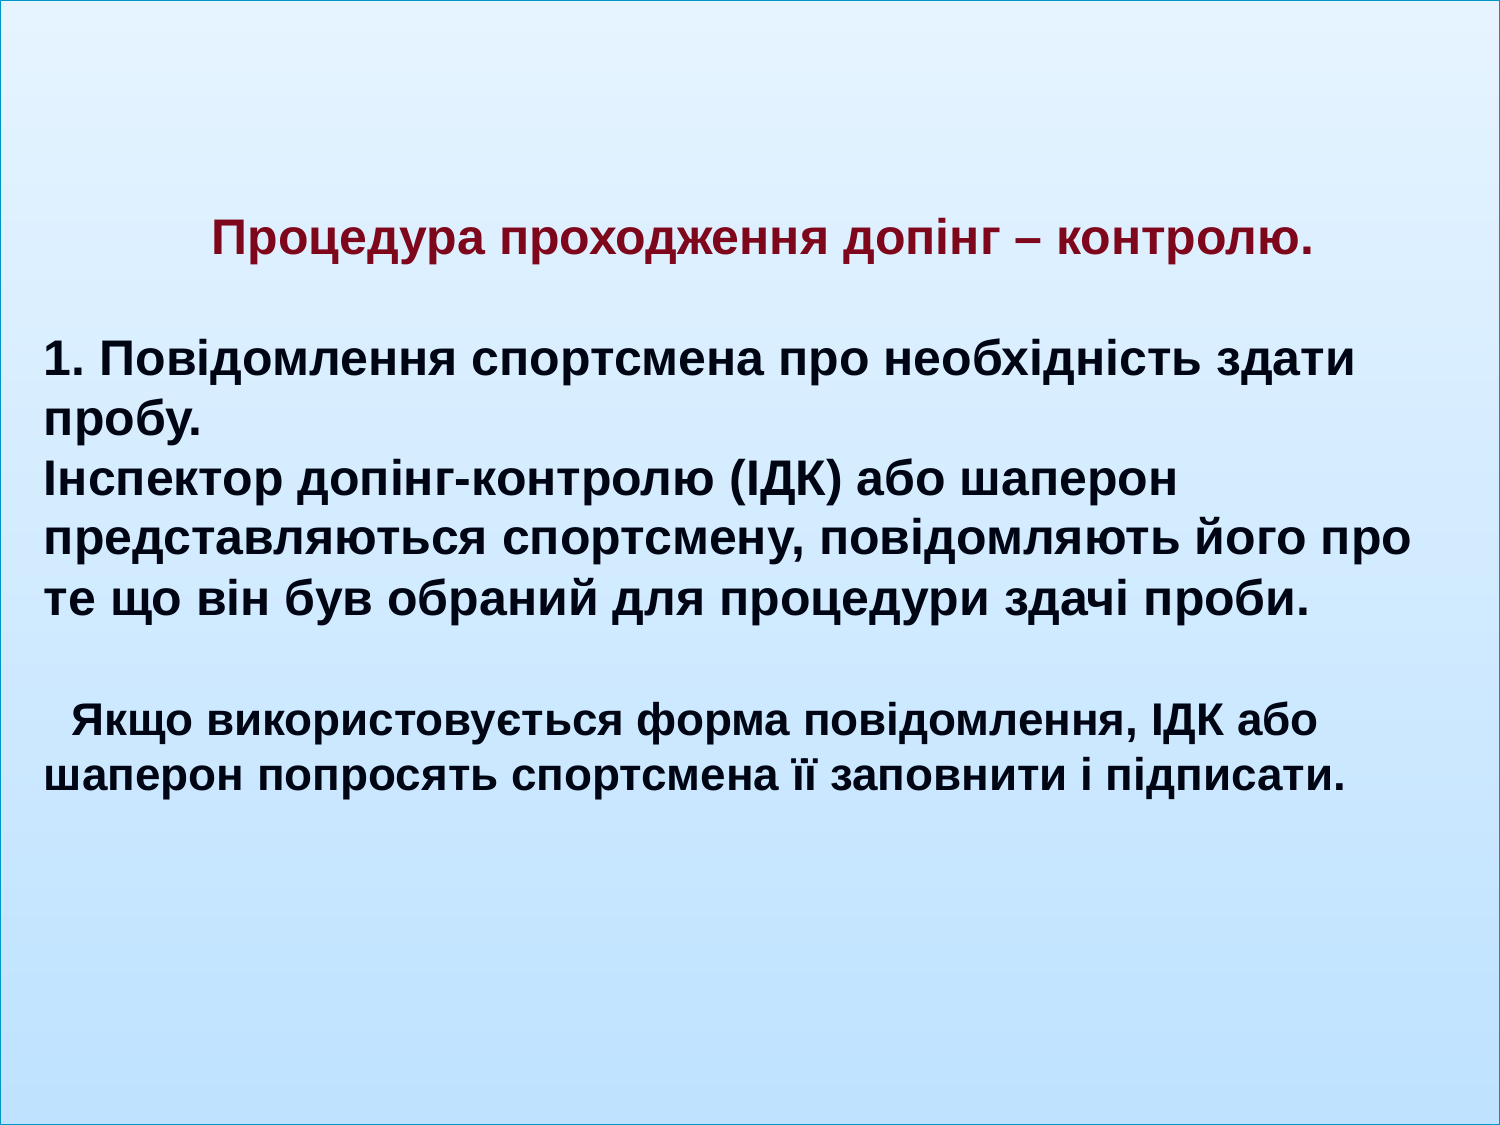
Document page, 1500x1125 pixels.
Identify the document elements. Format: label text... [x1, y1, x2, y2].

title Процедура проходження допінг – контролю. 1. Повідомлення спортсмена про необхідність здати пробу. Інспектор допінг-контролю (ІДК) або шаперон представляються спортсмену, повідомляють його про те що він був обраний для процедури здачі проби. Якщо використовується форма повідомлення, ІДК або шаперон попросять спортсмена її заповнити і підписати. [0, 0, 1500, 1125]
